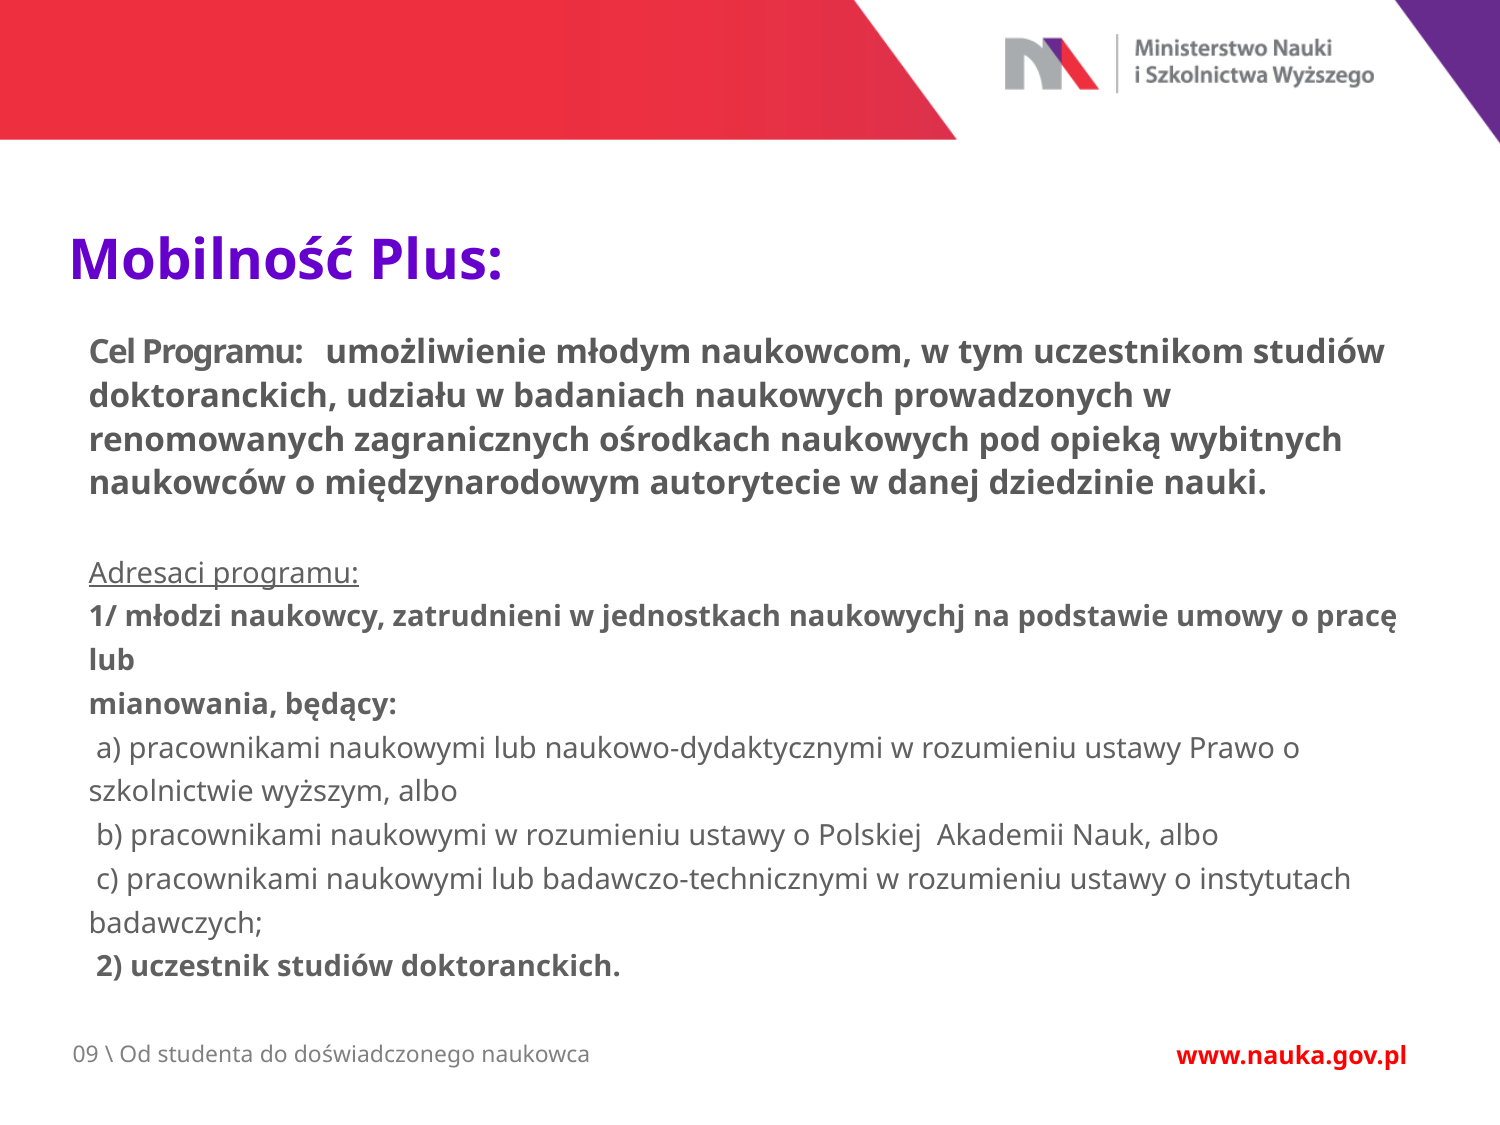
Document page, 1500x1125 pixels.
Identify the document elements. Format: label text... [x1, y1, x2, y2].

text_box Mobilność Plus: [68, 223, 504, 292]
text_box 09 \ Od studenta do doświadczonego naukowca [72, 1039, 592, 1067]
text_box www.nauka.gov.pl [1176, 1039, 1408, 1070]
text_box Cel Programu: umożliwienie młodym naukowcom, w tym uczestnikom studiów doktoranckich, udziału w badaniach naukowych prowadzonych w renomowanych zagranicznych ośrodkach naukowych pod opieką wybitnych naukowców o międzynarodowym autorytecie w danej dziedzinie nauki. Adresaci programu: 1/ młodzi naukowcy, zatrudnieni w jednostkach naukowychj na podstawie umowy o pracę lub mianowania, będący: a) pracownikami naukowymi lub naukowo-dydaktycznymi w rozumieniu ustawy Prawo o szkolnictwie wyższym, albo b) pracownikami naukowymi w rozumieniu ustawy o Polskiej Akademii Nauk, albo c) pracownikami naukowymi lub badawczo-technicznymi w rozumieniu ustawy o instytutach badawczych; 2) uczestnik studiów doktoranckich. [88, 326, 1424, 983]
picture [0, 0, 1500, 1125]
